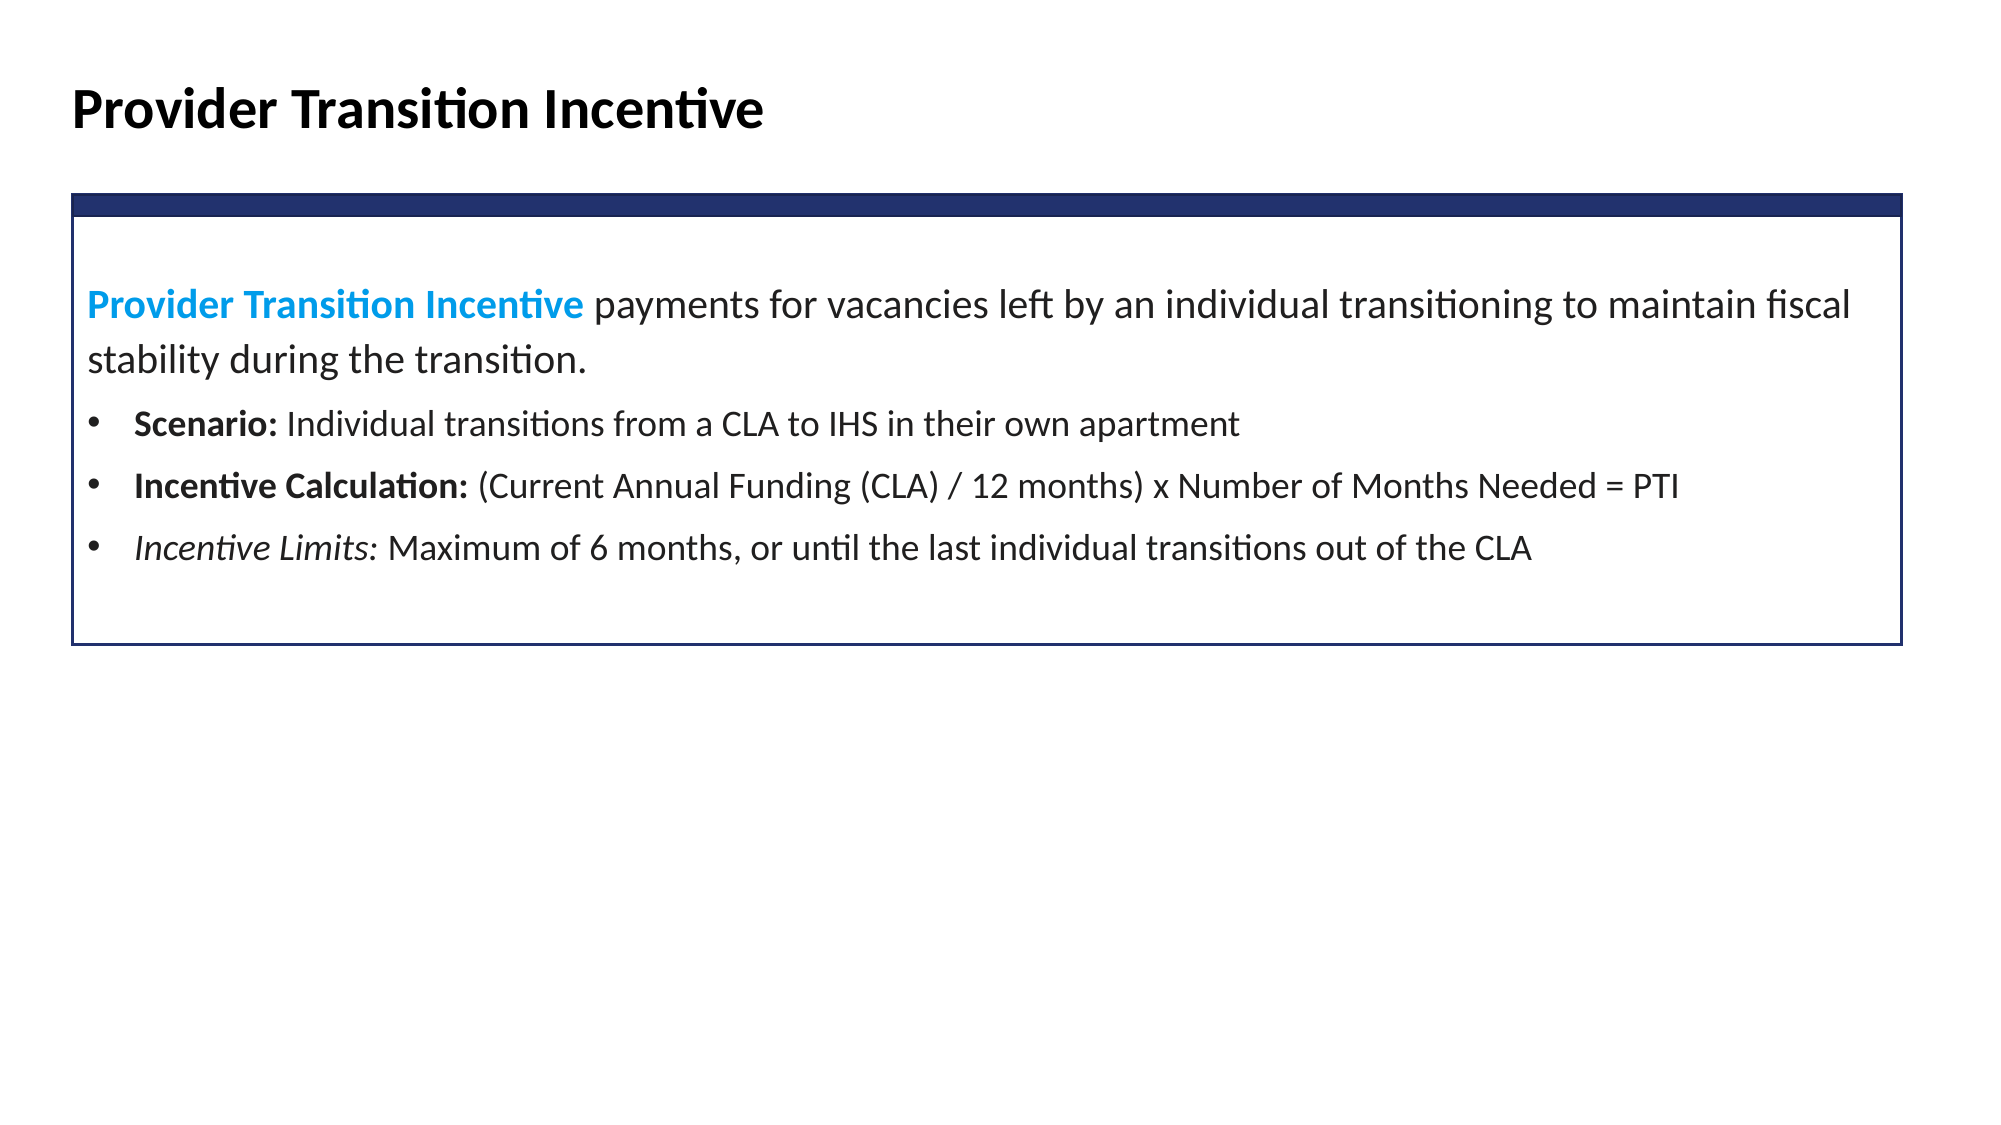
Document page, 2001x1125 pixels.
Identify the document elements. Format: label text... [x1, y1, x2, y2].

text_box [72, 194, 1902, 217]
text_box Provider Transition Incentive payments for vacancies left by an individual transitioning to maintain fiscal stability during the transition. Scenario: Individual transitions from a CLA to IHS in their own apartment Incentive Calculation: (Current Annual Funding (CLA) / 12 months) x Number of Months Needed = PTI Incentive Limits: Maximum of 6 months, or until the last individual transitions out of the CLA [72, 217, 1902, 645]
text_box Provider Transition Incentive [72, 70, 1041, 141]
